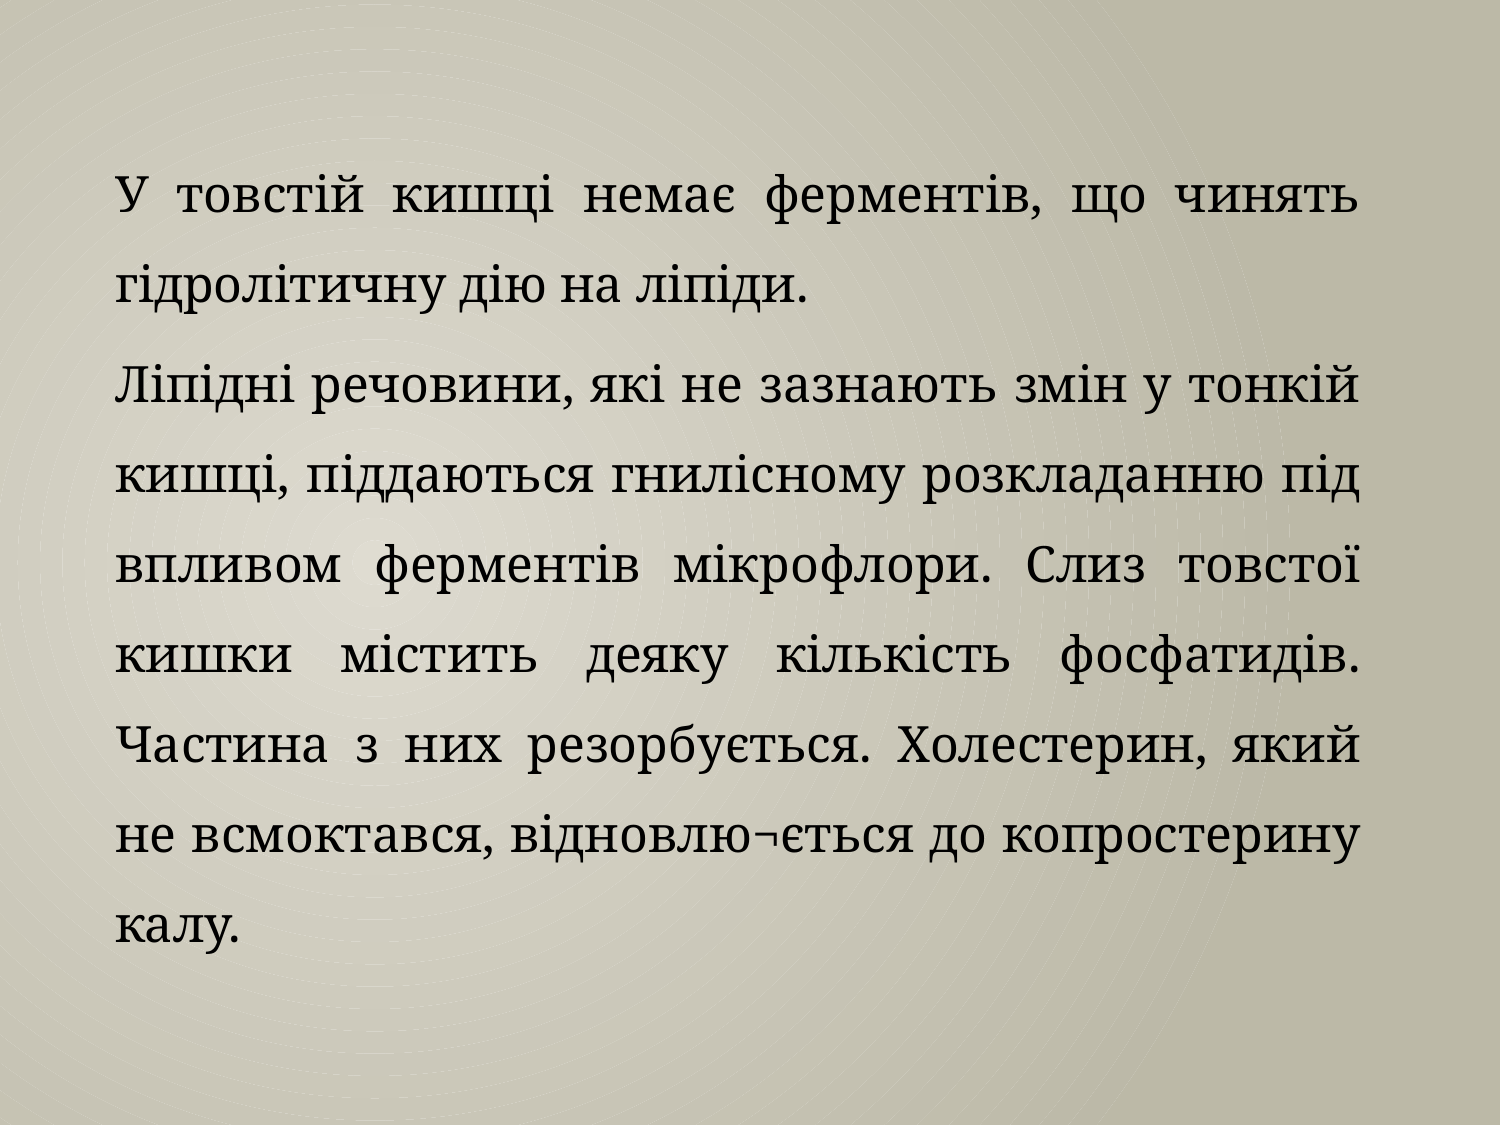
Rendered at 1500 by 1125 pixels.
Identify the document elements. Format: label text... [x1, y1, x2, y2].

list У товстій кишці немає ферментів, що чинять гідролітичну дію на ліпіди. Ліпідні речовини, які не зазнають змін у тонкій кишці, піддаються гнилісному розкладанню під впливом ферментів мікрофлори. Слиз товстої кишки містить деяку кількість фосфатидів. Частина з них резорбується. Холестерин, який не всмоктався, відновлю¬ється до копростерину калу. [100, 125, 1377, 941]
